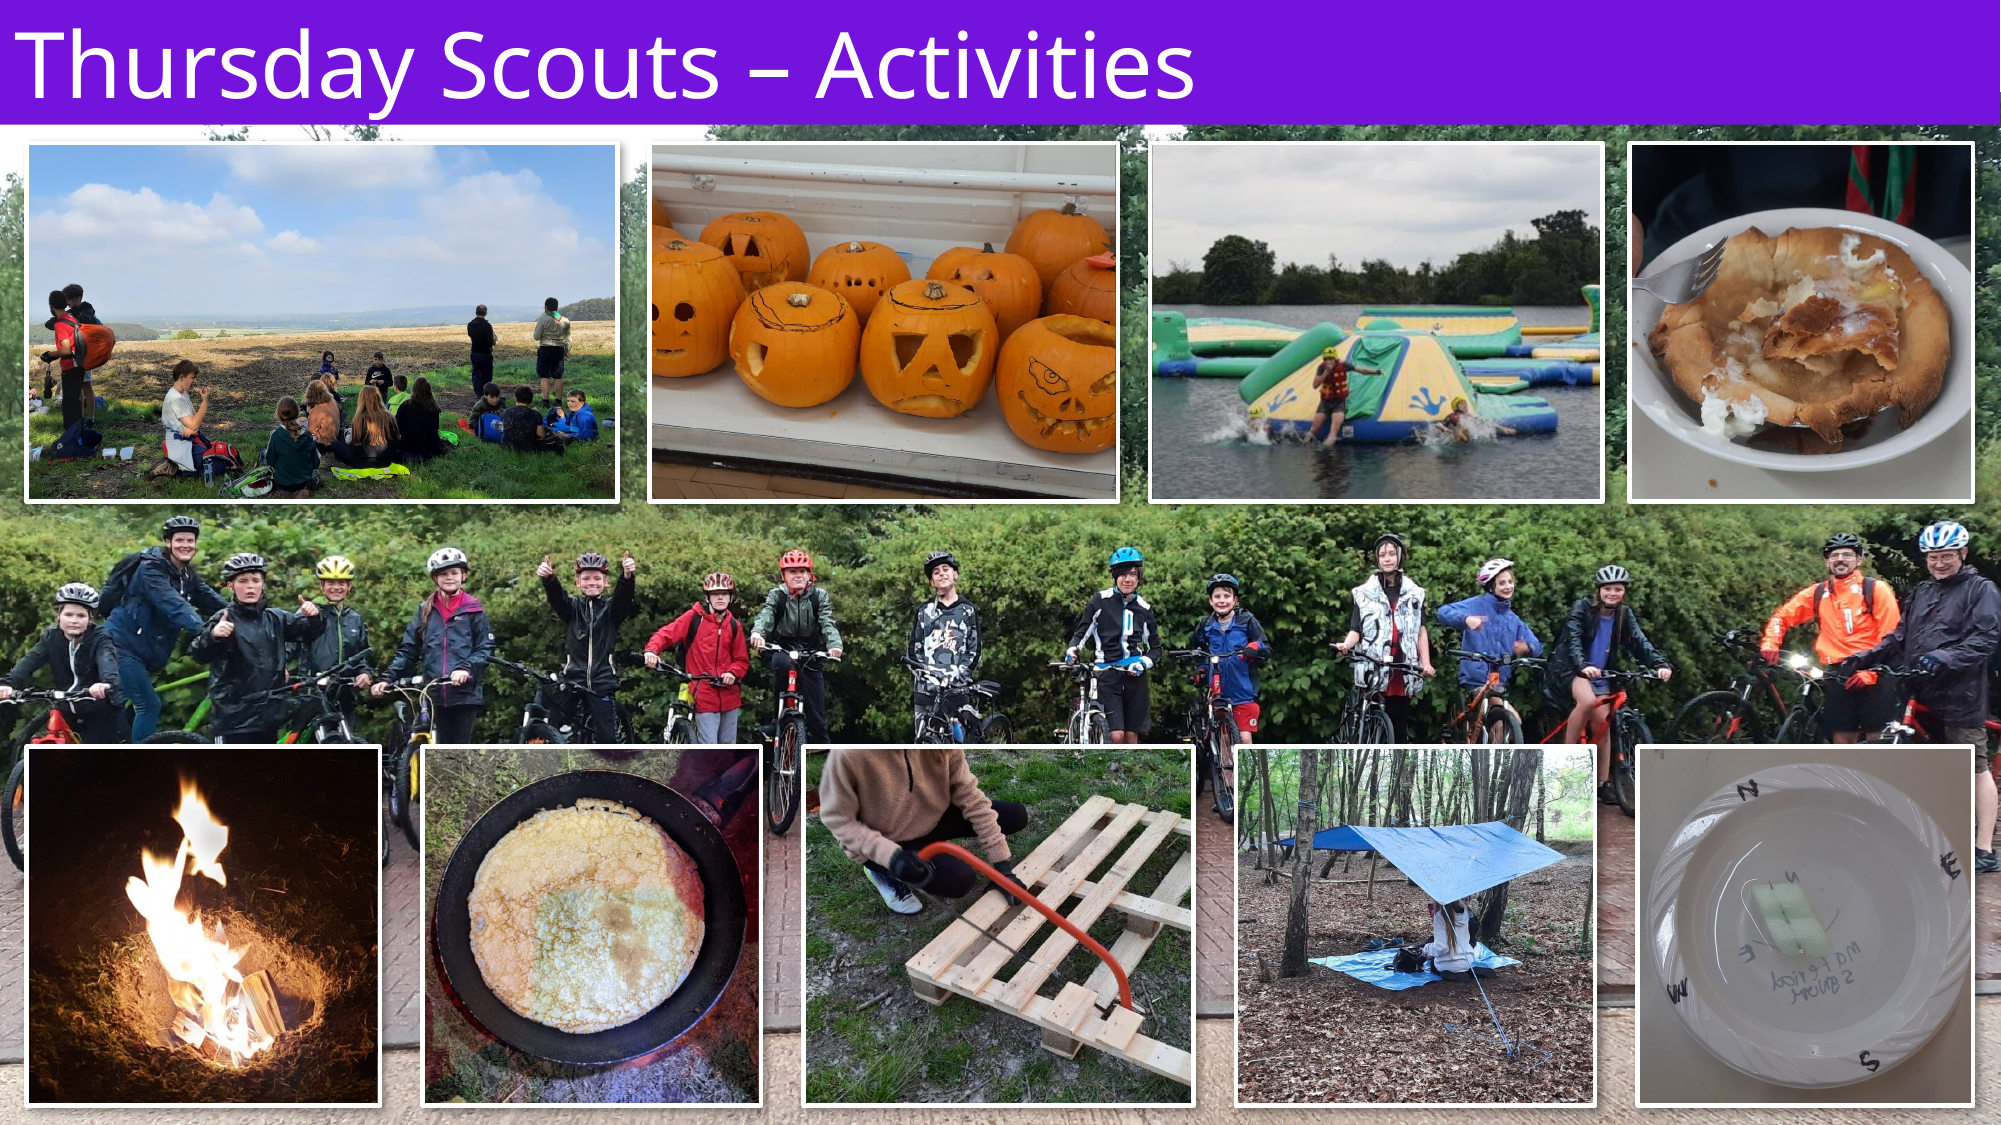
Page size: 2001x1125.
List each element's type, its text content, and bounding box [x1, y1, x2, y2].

text_box Thursday Scouts – Activities [0, 0, 2000, 92]
picture [0, 92, 2001, 1125]
